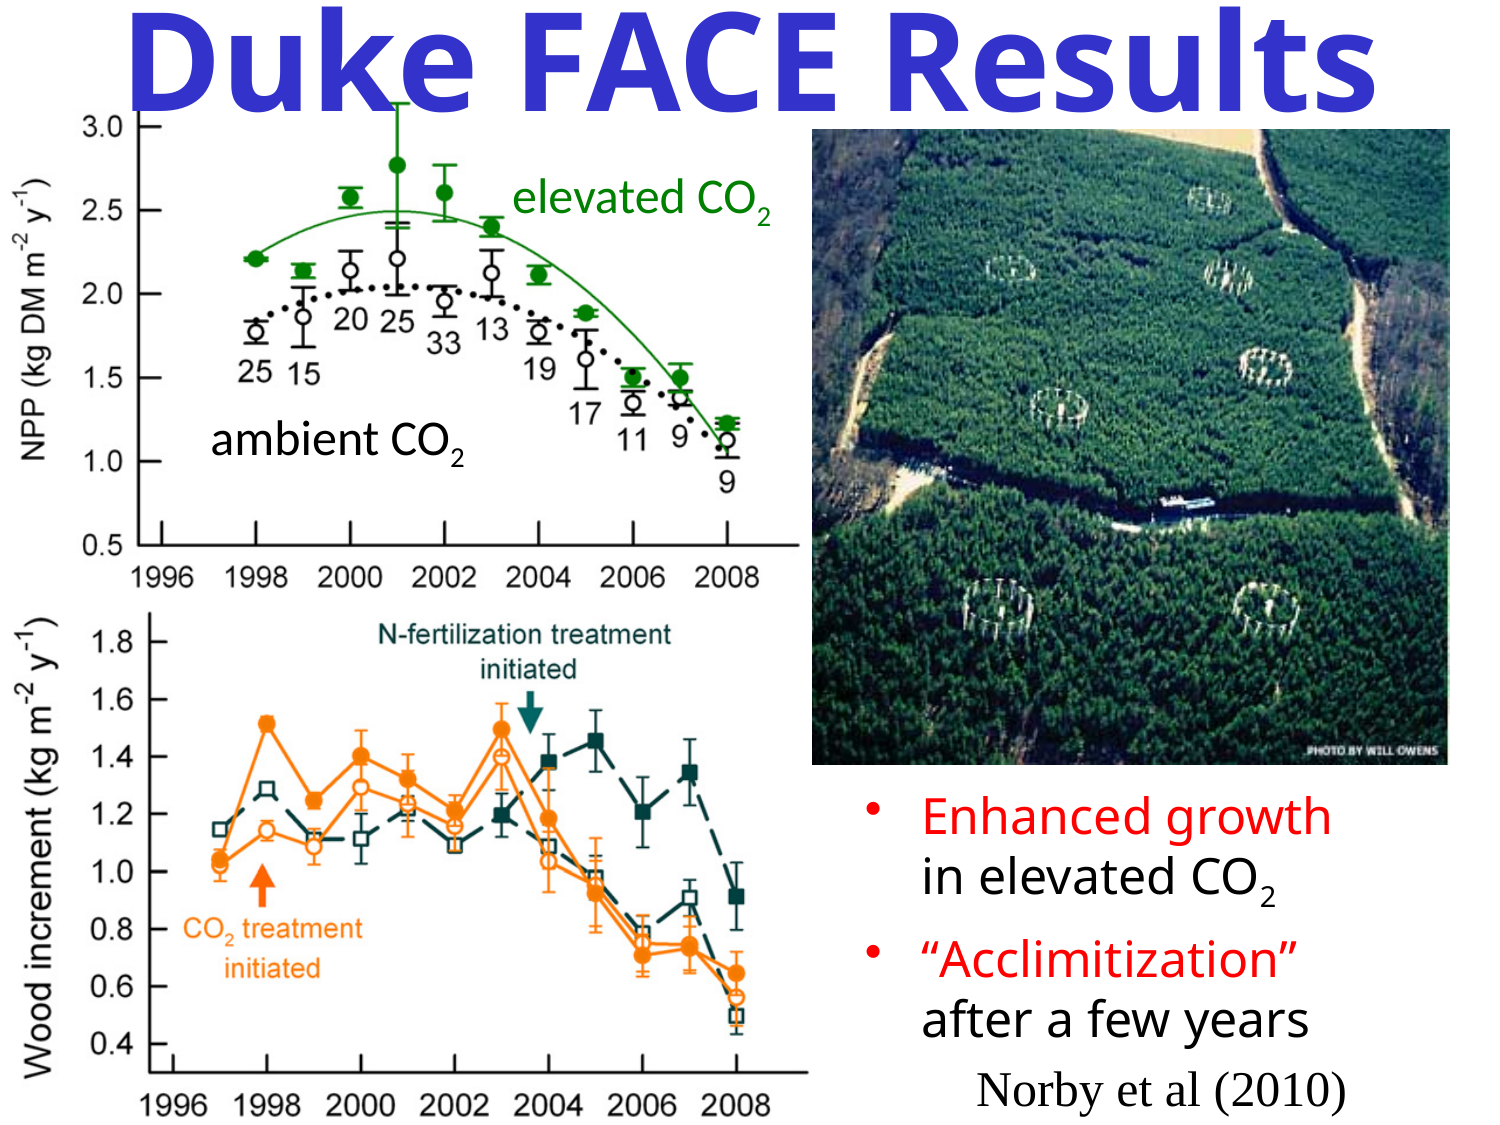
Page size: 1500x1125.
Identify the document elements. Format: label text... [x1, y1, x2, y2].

picture [10, 80, 803, 590]
picture [12, 609, 811, 1119]
text_box Norby et al (2010) [961, 1049, 1363, 1124]
list Enhanced growth in elevated CO2 “Acclimitization” after a few years [849, 777, 1438, 1090]
picture [812, 128, 1451, 765]
title Duke FACE Results [49, 0, 1451, 113]
